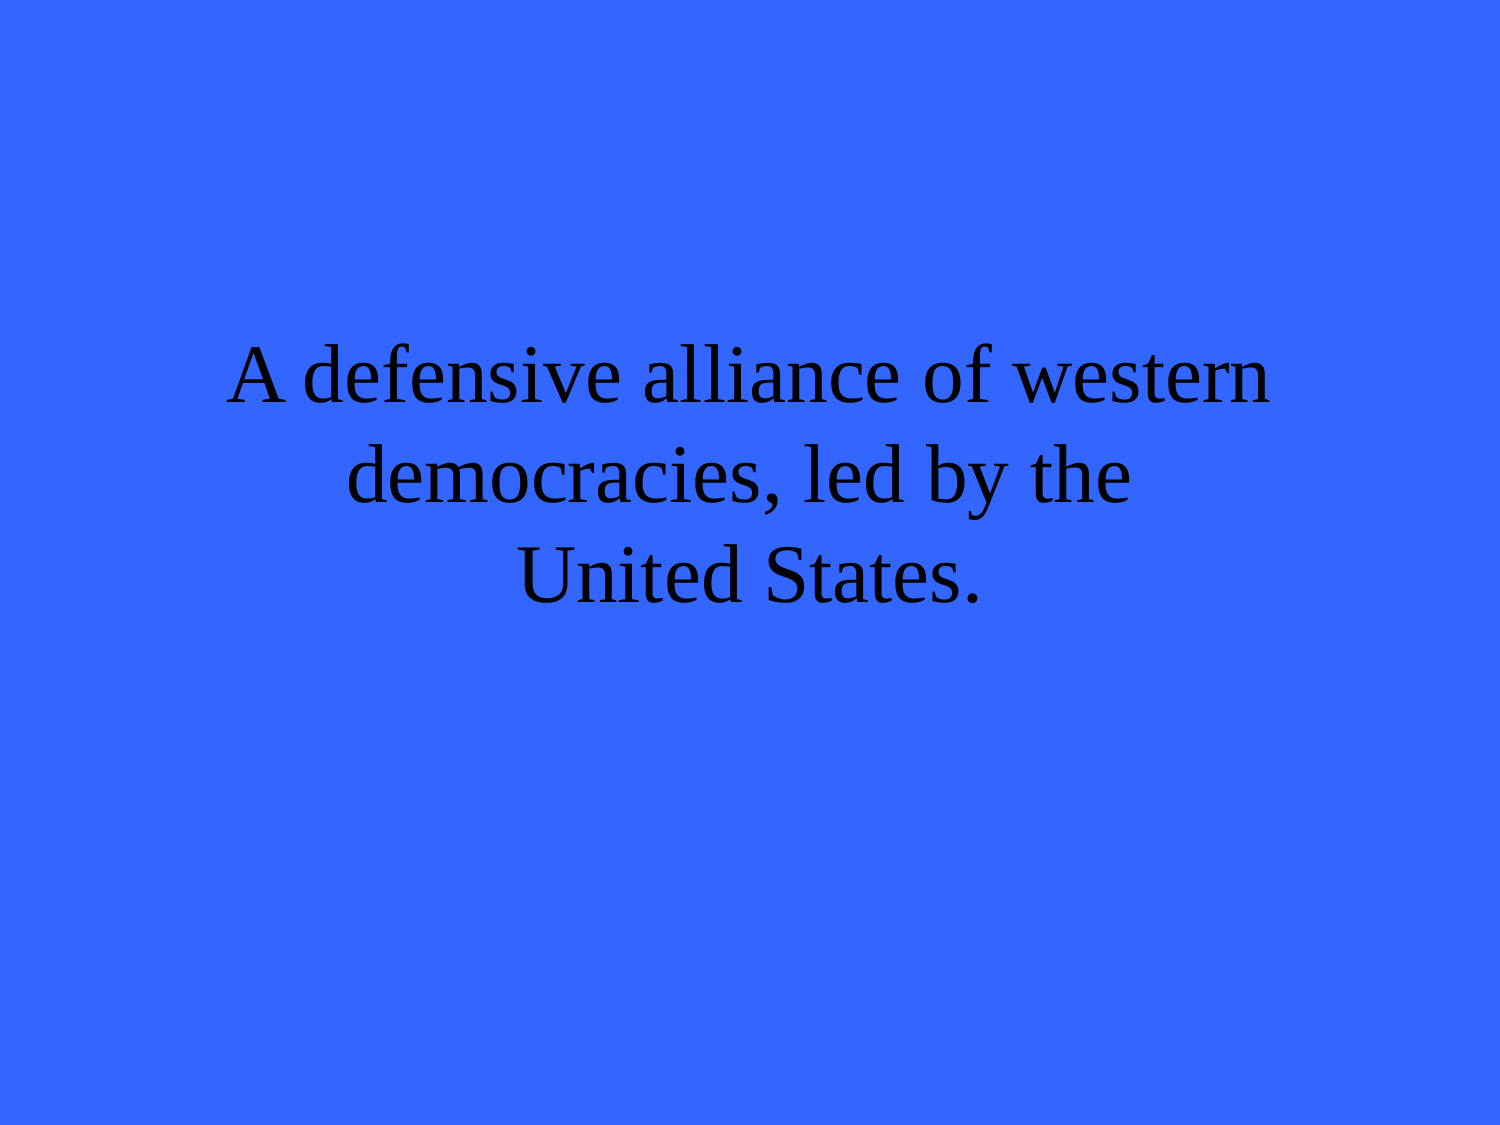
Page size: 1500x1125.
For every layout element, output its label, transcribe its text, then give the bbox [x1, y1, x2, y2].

title A defensive alliance of western democracies, led by the United States. [112, 374, 1388, 563]
